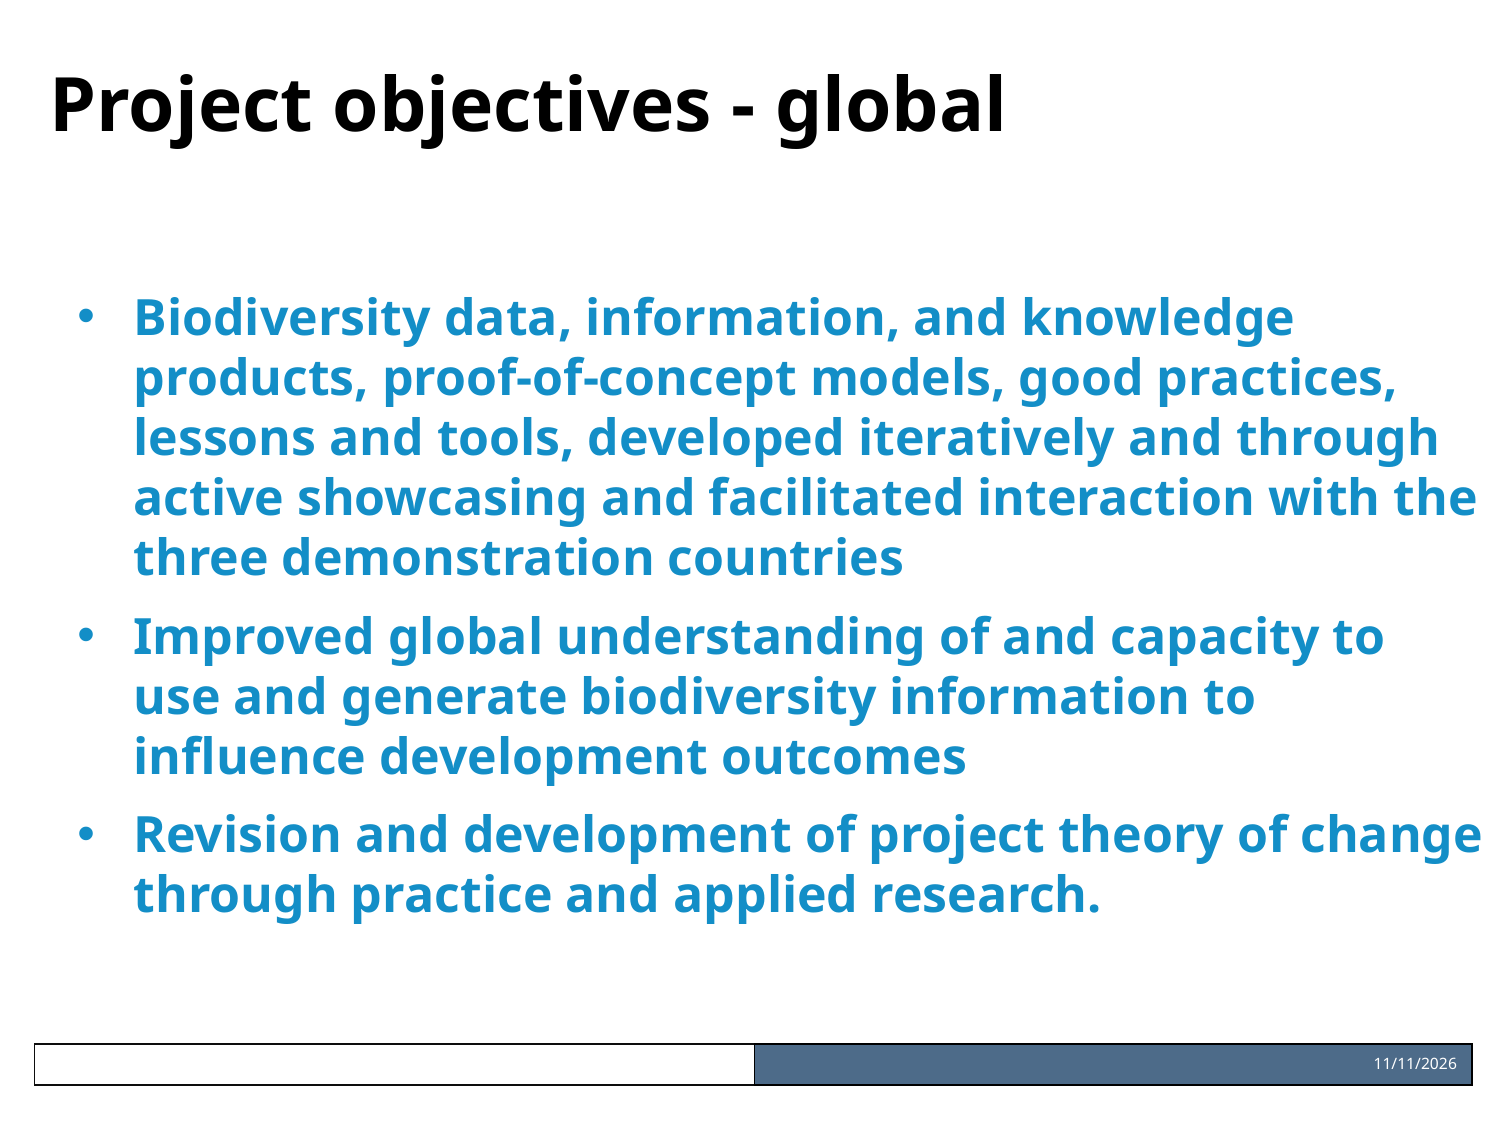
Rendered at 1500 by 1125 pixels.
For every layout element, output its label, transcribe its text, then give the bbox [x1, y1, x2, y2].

list Biodiversity data, information, and knowledge products, proof-of-concept models, good practices, lessons and tools, developed iteratively and through active showcasing and facilitated interaction with the three demonstration countries Improved global understanding of and capacity to use and generate biodiversity information to influence development outcomes Revision and development of project theory of change through practice and applied research. [62, 277, 1500, 1125]
title Project objectives - global [34, 39, 1467, 176]
footer [34, 1043, 62, 1086]
